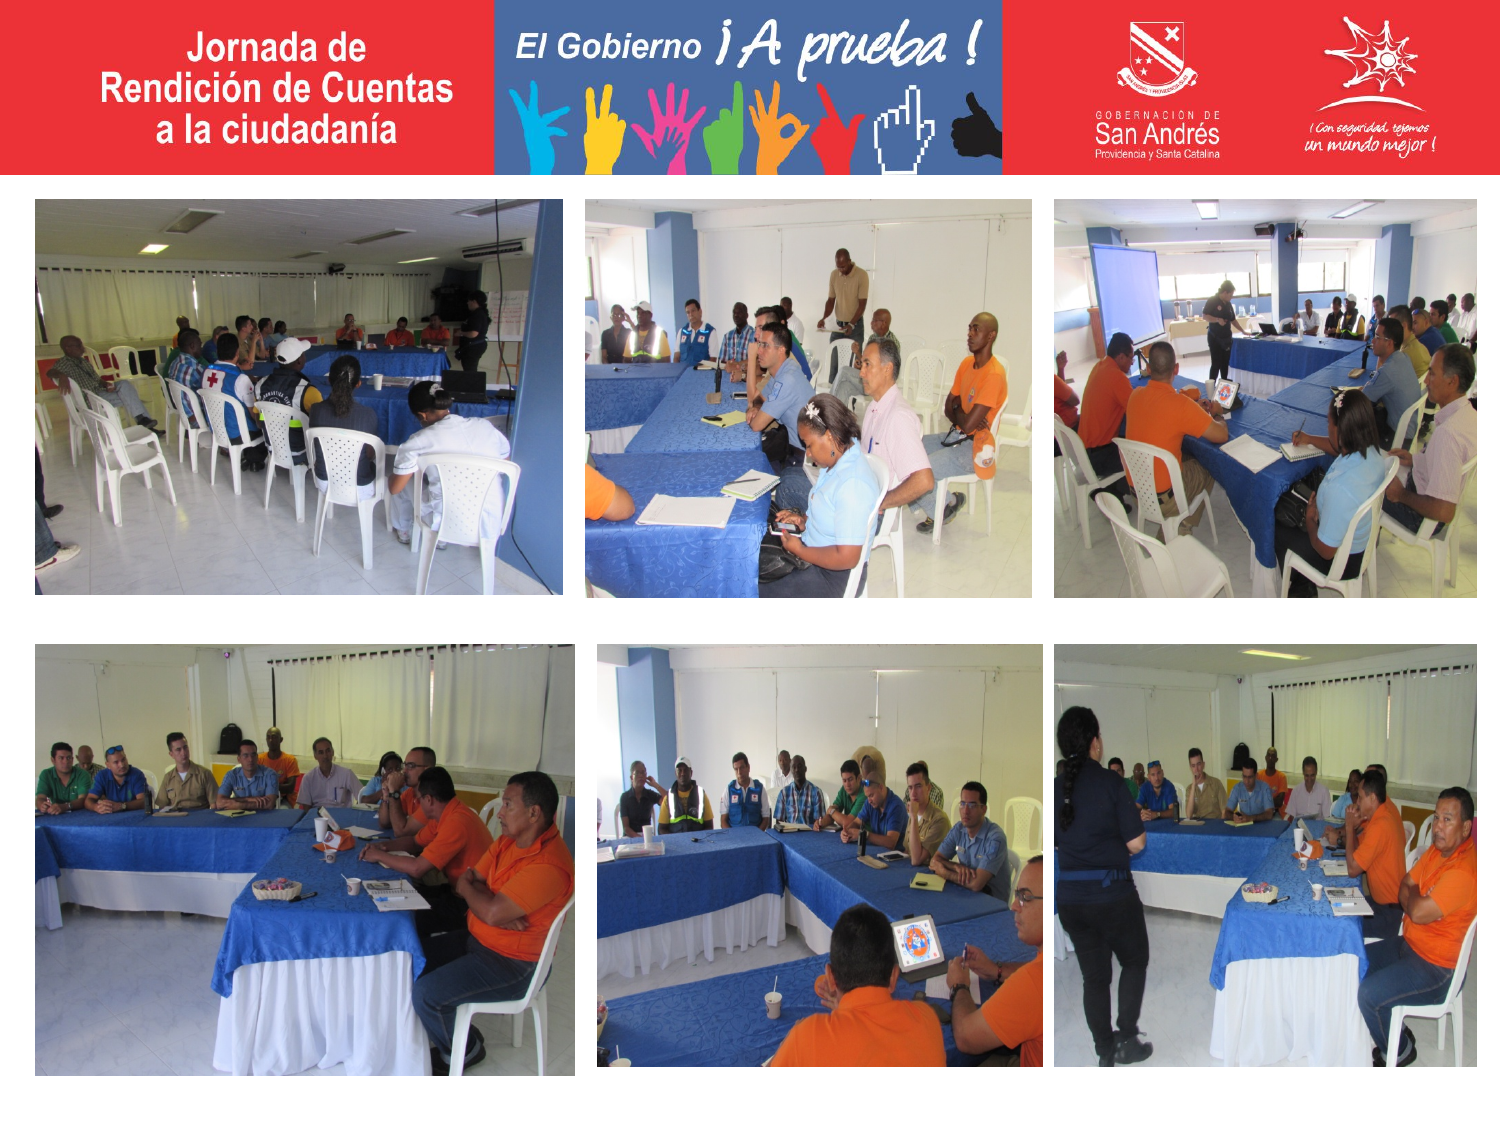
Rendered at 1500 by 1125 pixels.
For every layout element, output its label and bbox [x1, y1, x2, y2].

picture [0, 0, 1500, 175]
picture [1054, 644, 1477, 1067]
picture [585, 198, 1032, 598]
picture [34, 644, 575, 1076]
picture [1054, 198, 1477, 598]
picture [34, 198, 563, 595]
picture [597, 644, 1044, 1067]
